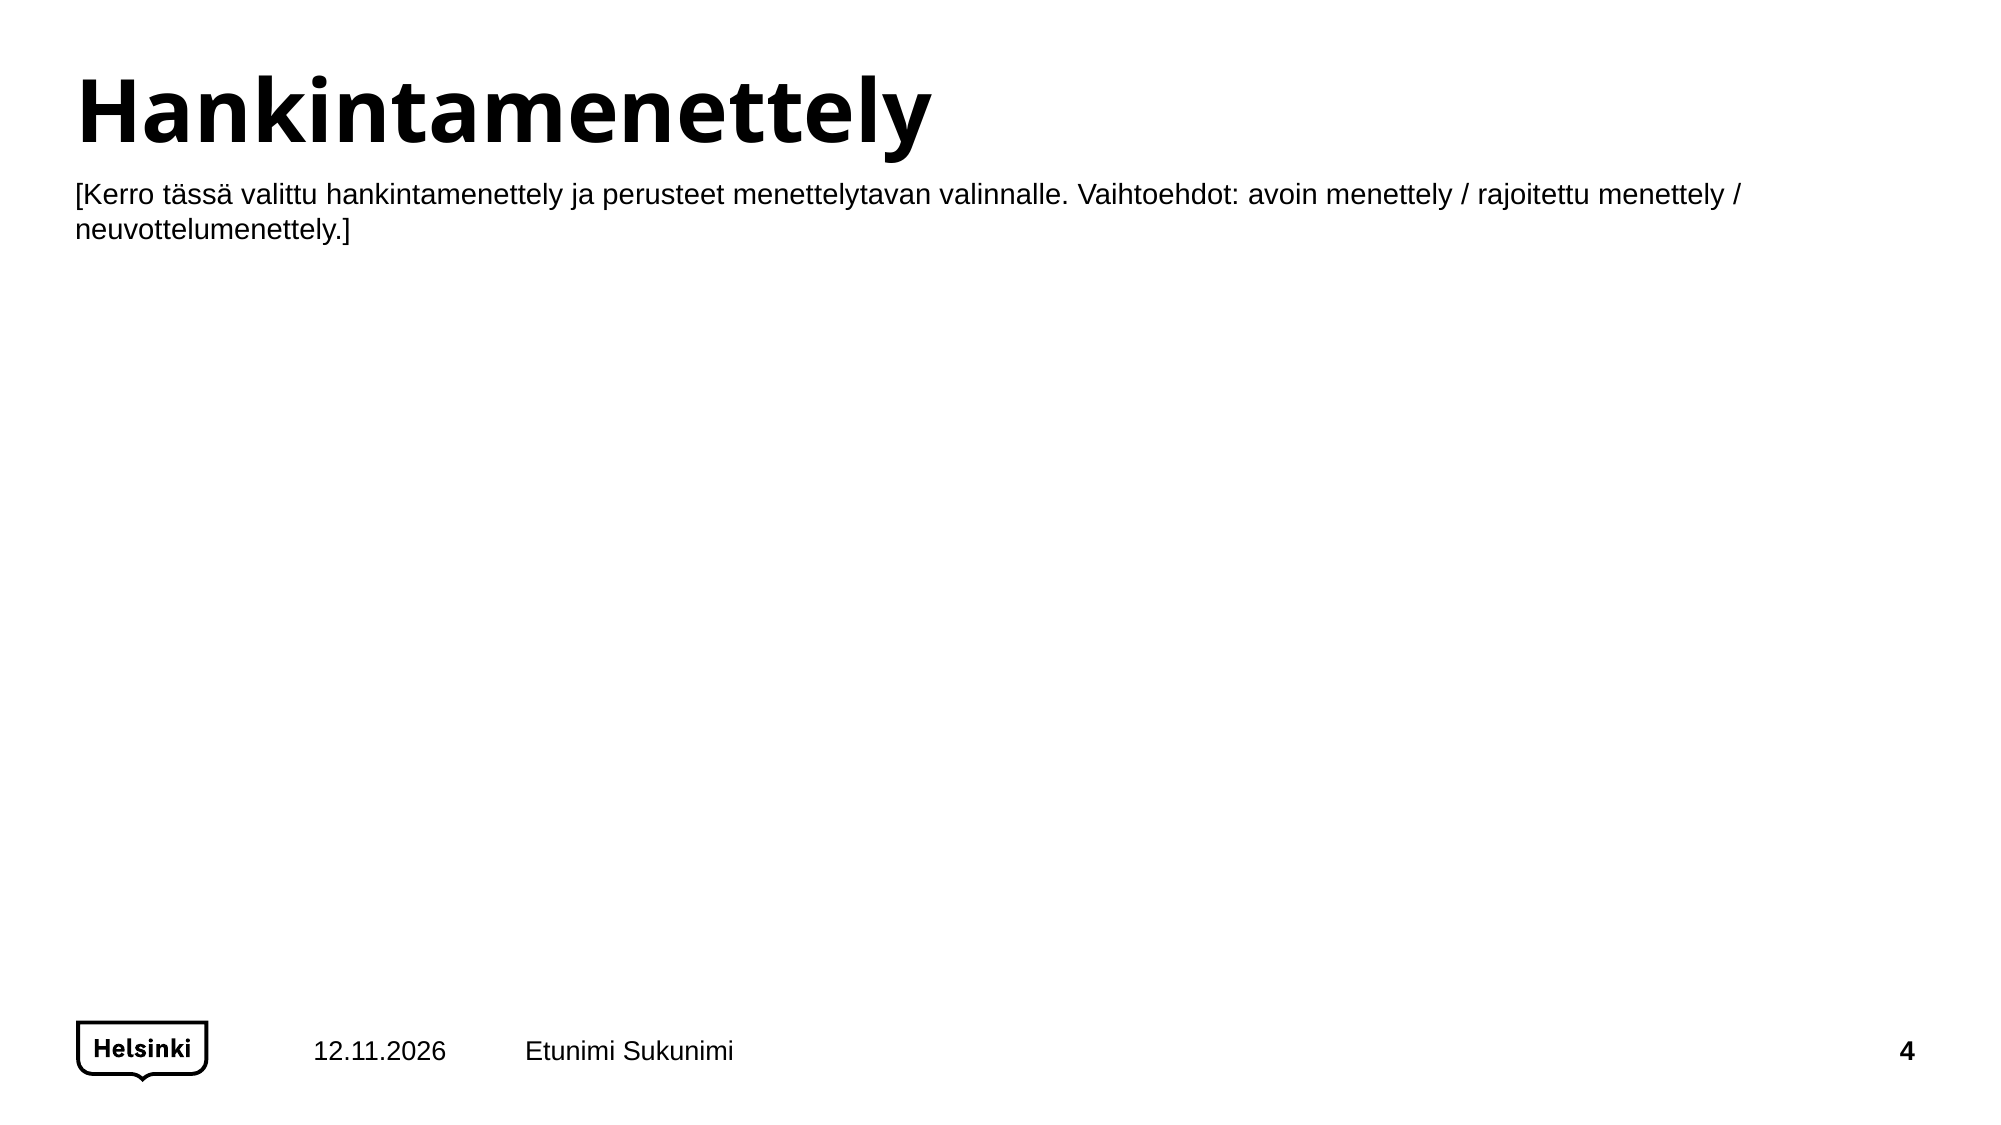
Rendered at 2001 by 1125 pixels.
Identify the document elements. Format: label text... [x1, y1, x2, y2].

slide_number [272, 1028, 487, 1071]
footer Etunimi Sukunimi [525, 1028, 1201, 1071]
list [Kerro tässä valittu hankintamenettely ja perusteet menettelytavan valinnalle. Vaihtoehdot: avoin menettely / rajoitettu menettely / neuvottelumenettely.] [75, 175, 1918, 249]
title Hankintamenettely [75, 66, 1918, 175]
slide_number 4 [1712, 1028, 1916, 1071]
